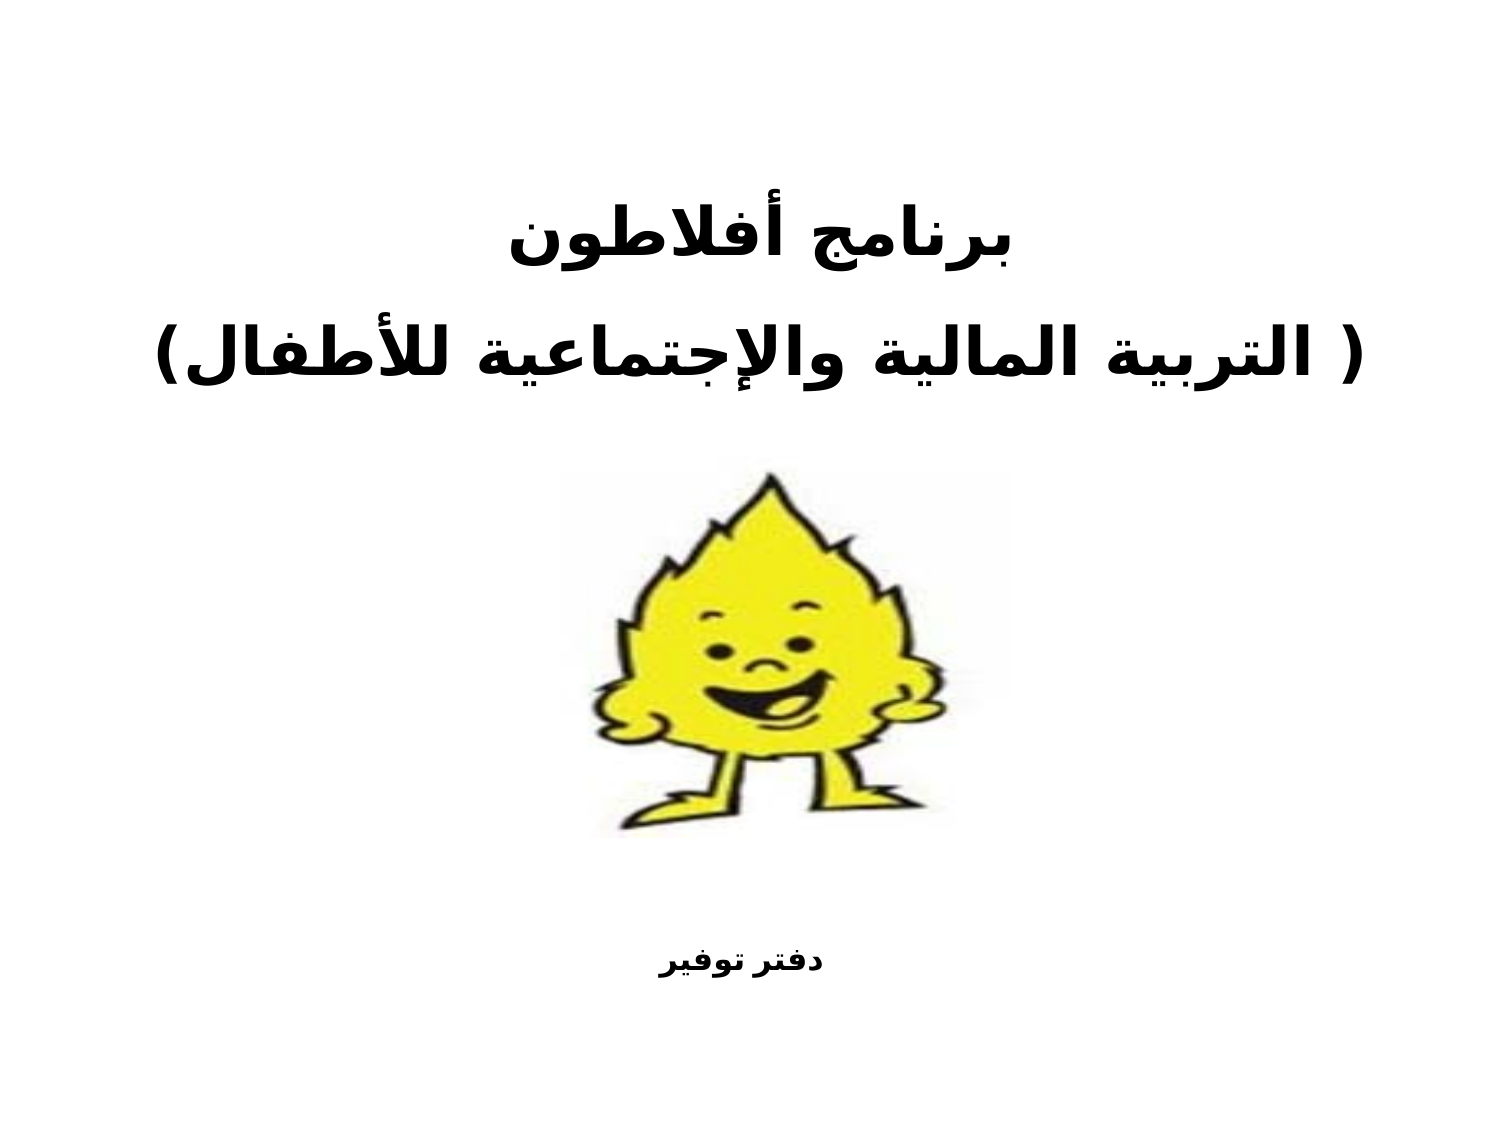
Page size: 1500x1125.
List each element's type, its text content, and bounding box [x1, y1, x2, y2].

picture [537, 424, 1013, 838]
subtitle دفتر توفير [225, 399, 1275, 988]
title برنامج أفلاطون ( التربية المالية والإجتماعية للأطفال) [112, 137, 1388, 400]
